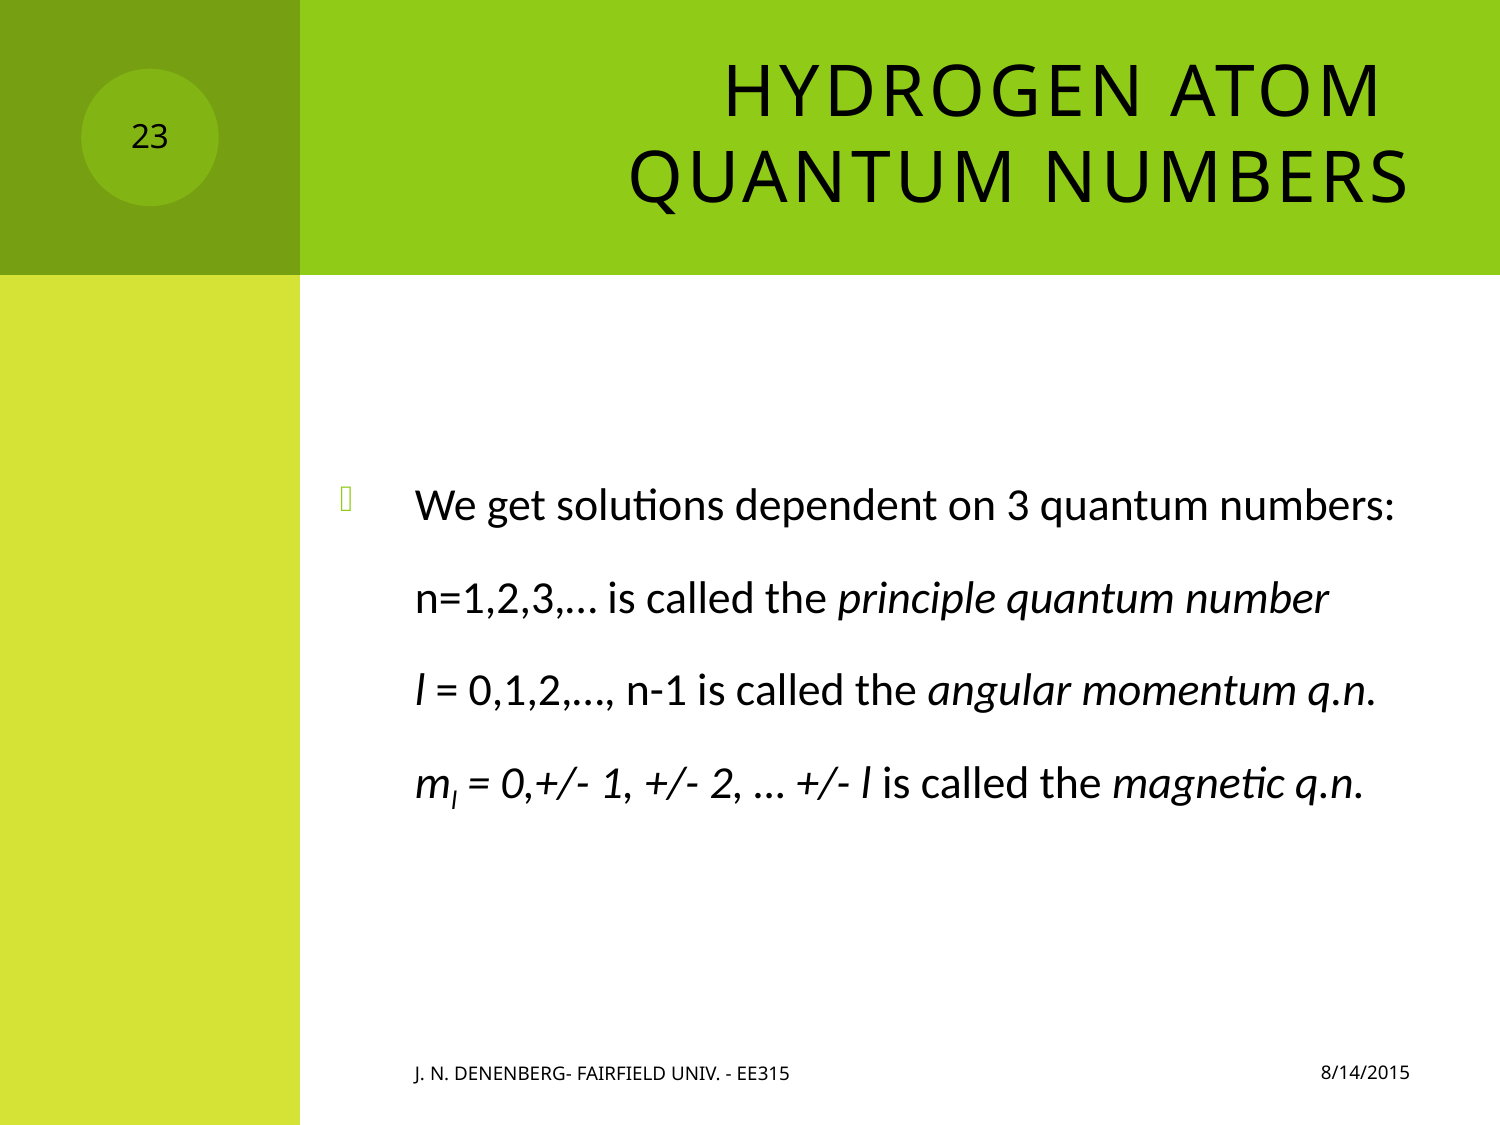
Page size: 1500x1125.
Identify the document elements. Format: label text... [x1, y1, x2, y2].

slide_number 23 [87, 87, 213, 188]
title Hydrogen Atom Quantum Numbers [399, 37, 1425, 225]
footer J. N. Denenberg- Fairfield Univ. - EE315 [399, 1042, 875, 1103]
list We get solutions dependent on 3 quantum numbers: n=1,2,3,… is called the principle quantum number l = 0,1,2,…, n-1 is called the angular momentum q.n. ml = 0,+/- 1, +/- 2, … +/- l is called the magnetic q.n. [324, 375, 1425, 1005]
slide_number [1074, 1041, 1425, 1102]
